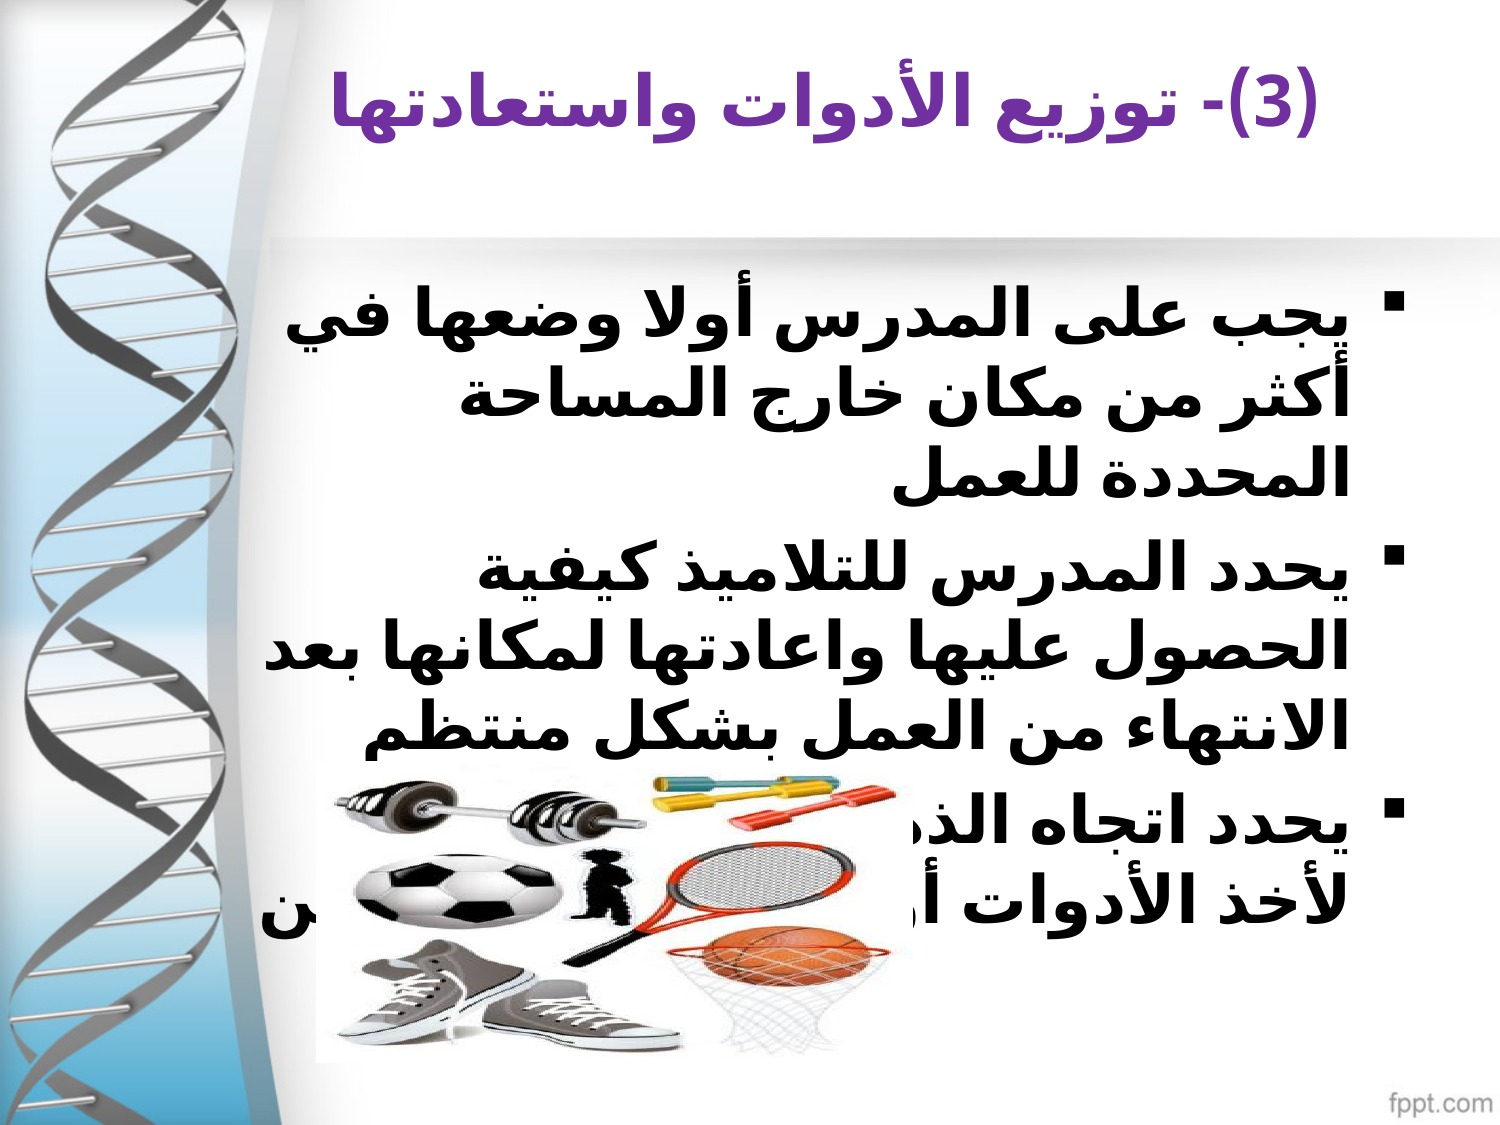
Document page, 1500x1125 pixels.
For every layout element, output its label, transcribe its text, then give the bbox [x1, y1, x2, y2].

picture [316, 761, 913, 1063]
title (3)- توزيع الأدوات واستعادتها [150, 46, 1500, 235]
list يجب على المدرس أولا وضعها في أكثر من مكان خارج المساحة المحددة للعمل يحدد المدرس للتلاميذ كيفية الحصول عليها واعادتها لمكانها بعد الانتهاء من العمل بشكل منتظم يحدد اتجاه الذهاب واتجاه العودة لأخذ الأدوات أو اعادتها بعد التمرين [187, 262, 1425, 1005]
